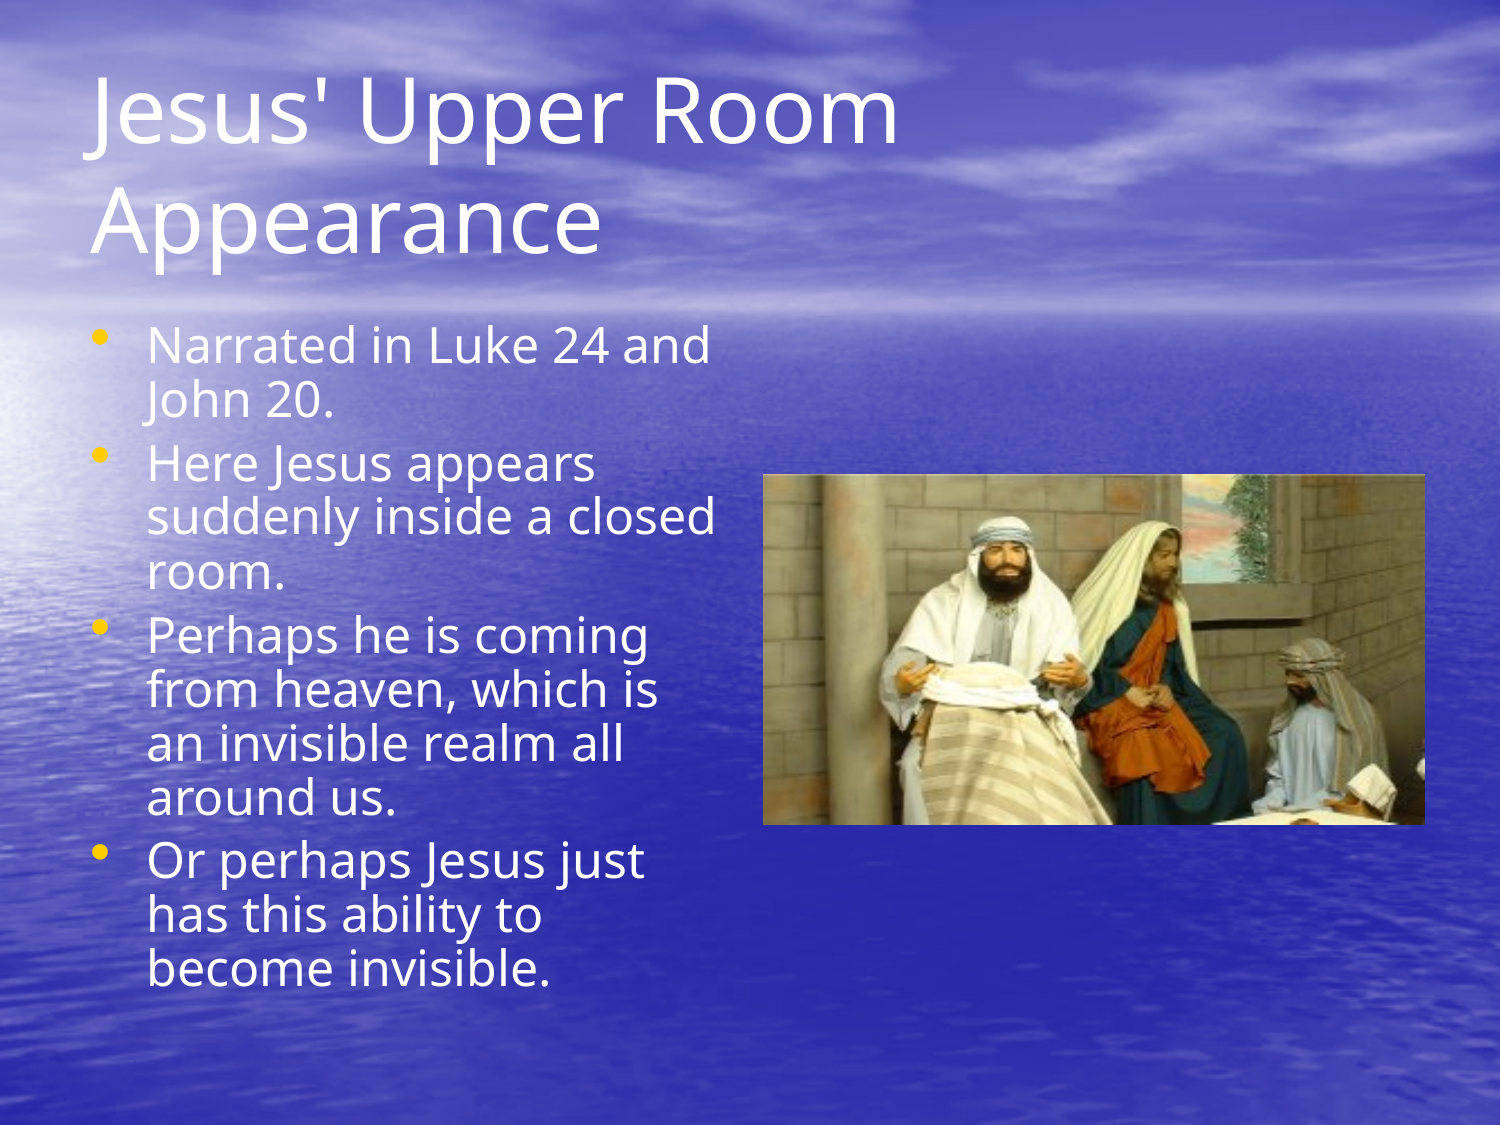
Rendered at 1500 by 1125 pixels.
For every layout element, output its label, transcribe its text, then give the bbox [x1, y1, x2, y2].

title Jesus' Upper Room Appearance [75, 47, 1425, 275]
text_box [763, 474, 1426, 826]
list Narrated in Luke 24 and John 20. Here Jesus appears suddenly inside a closed room. Perhaps he is coming from heaven, which is an invisible realm all around us. Or perhaps Jesus just has this ability to become invisible. [75, 312, 737, 988]
